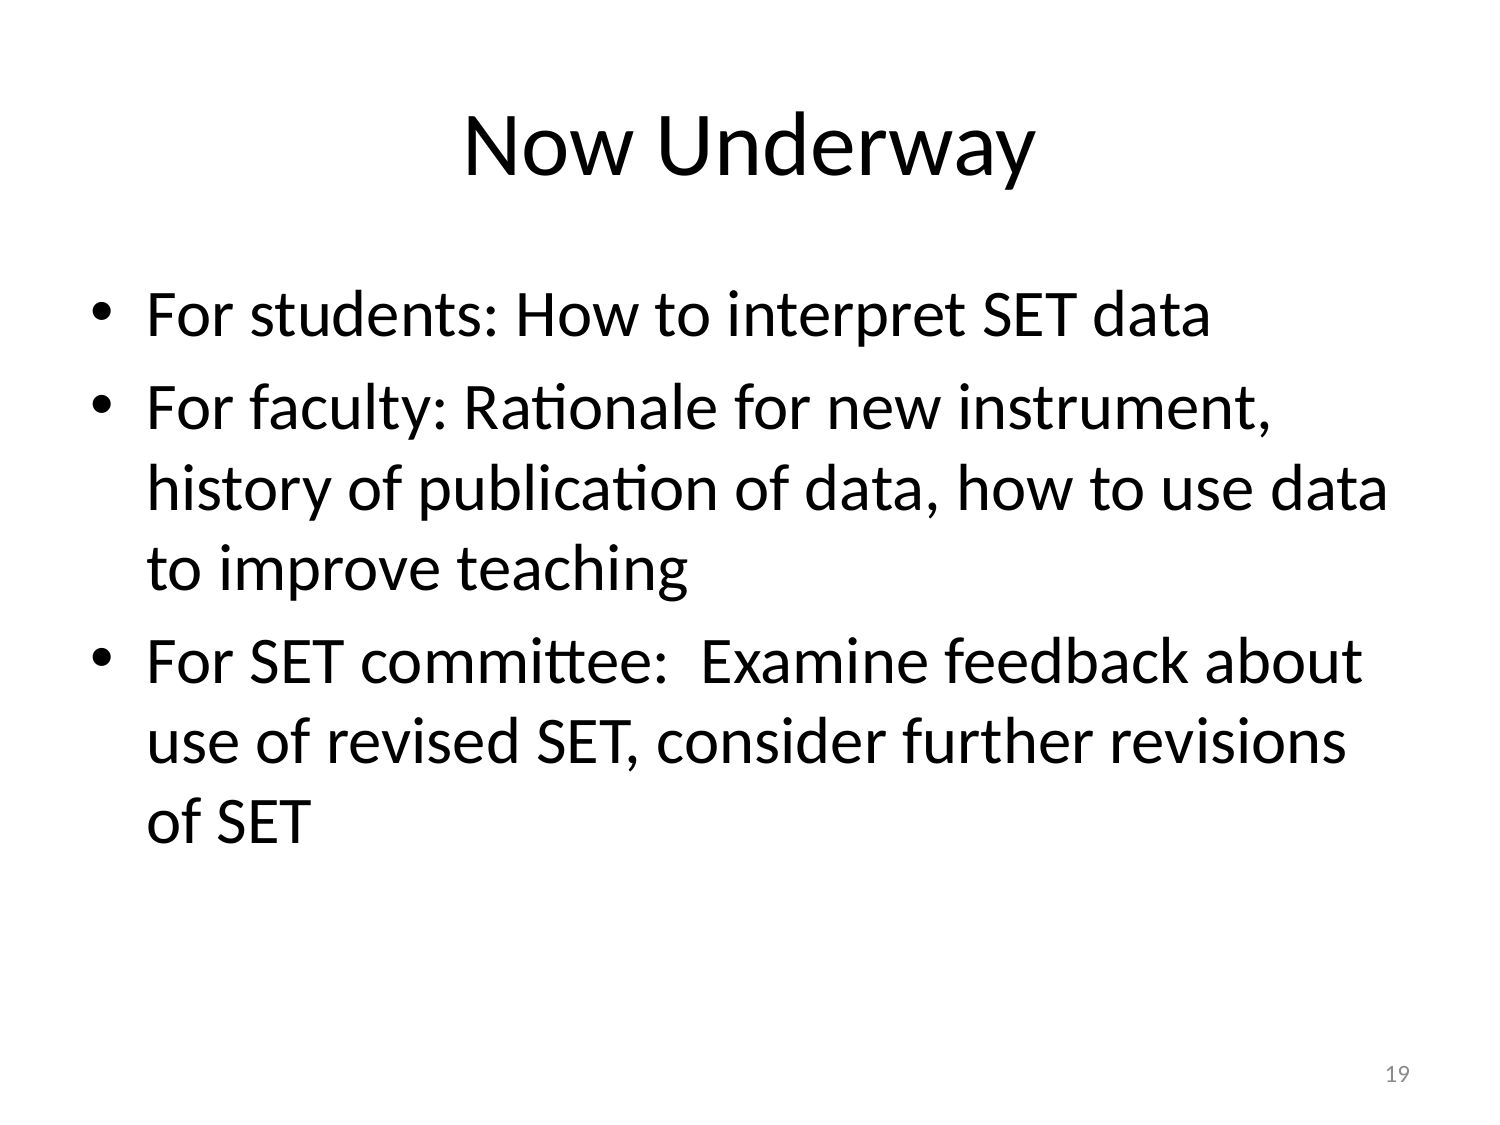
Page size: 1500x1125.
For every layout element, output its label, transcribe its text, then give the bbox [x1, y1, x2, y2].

title Now Underway [75, 45, 1425, 233]
list For students: How to interpret SET data For faculty: Rationale for new instrument, history of publication of data, how to use data to improve teaching For SET committee: Examine feedback about use of revised SET, consider further revisions of SET [75, 262, 1425, 1005]
slide_number 19 [1074, 1042, 1425, 1103]
